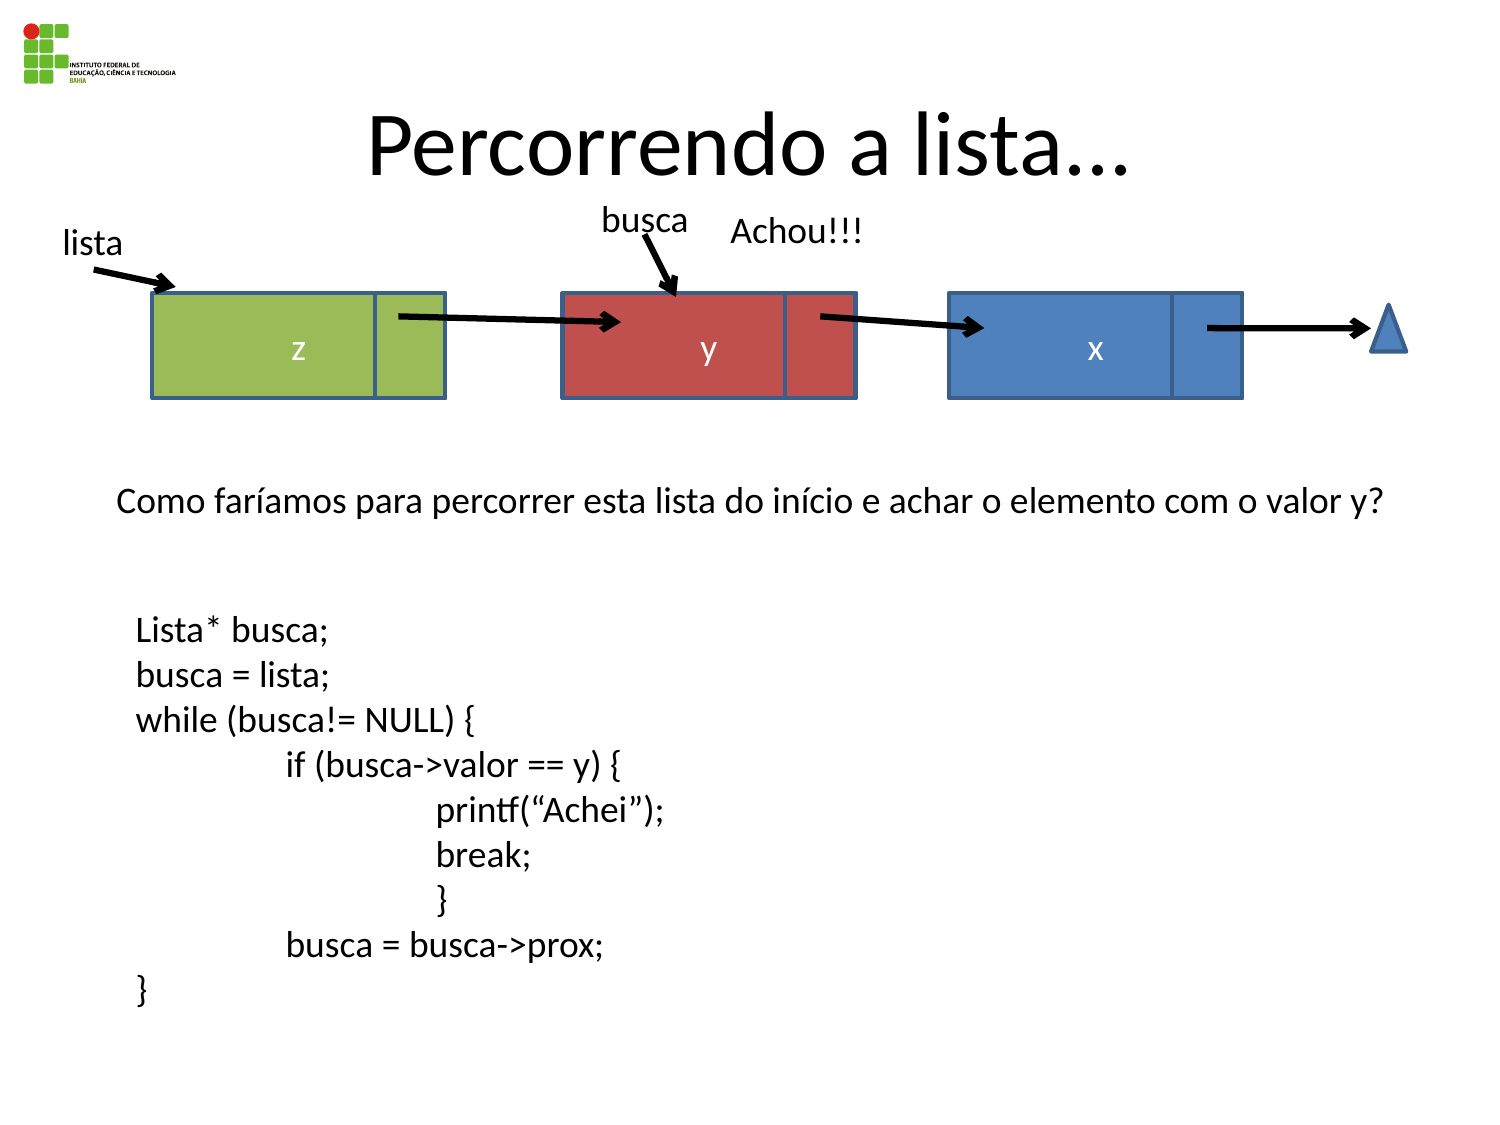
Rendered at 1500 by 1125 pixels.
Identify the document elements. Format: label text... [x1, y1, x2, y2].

text_box Achou!!! [715, 199, 879, 259]
text_box busca [586, 187, 704, 248]
text_box Lista* busca; busca = lista; while (busca!= NULL) { if (busca->valor == y) { printf(“Achei”); break; } busca = busca->prox; } [120, 597, 680, 1018]
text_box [820, 316, 985, 329]
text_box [152, 292, 446, 399]
text_box [1369, 302, 1409, 354]
title Percorrendo a lista... [75, 45, 1425, 233]
text_box lista [47, 210, 139, 271]
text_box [398, 316, 622, 323]
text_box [948, 292, 1243, 399]
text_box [562, 292, 856, 399]
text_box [628, 249, 692, 282]
text_box Como faríamos para percorrer esta lista do início e achar o elemento com o valor y? [101, 468, 1402, 529]
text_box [93, 269, 177, 288]
